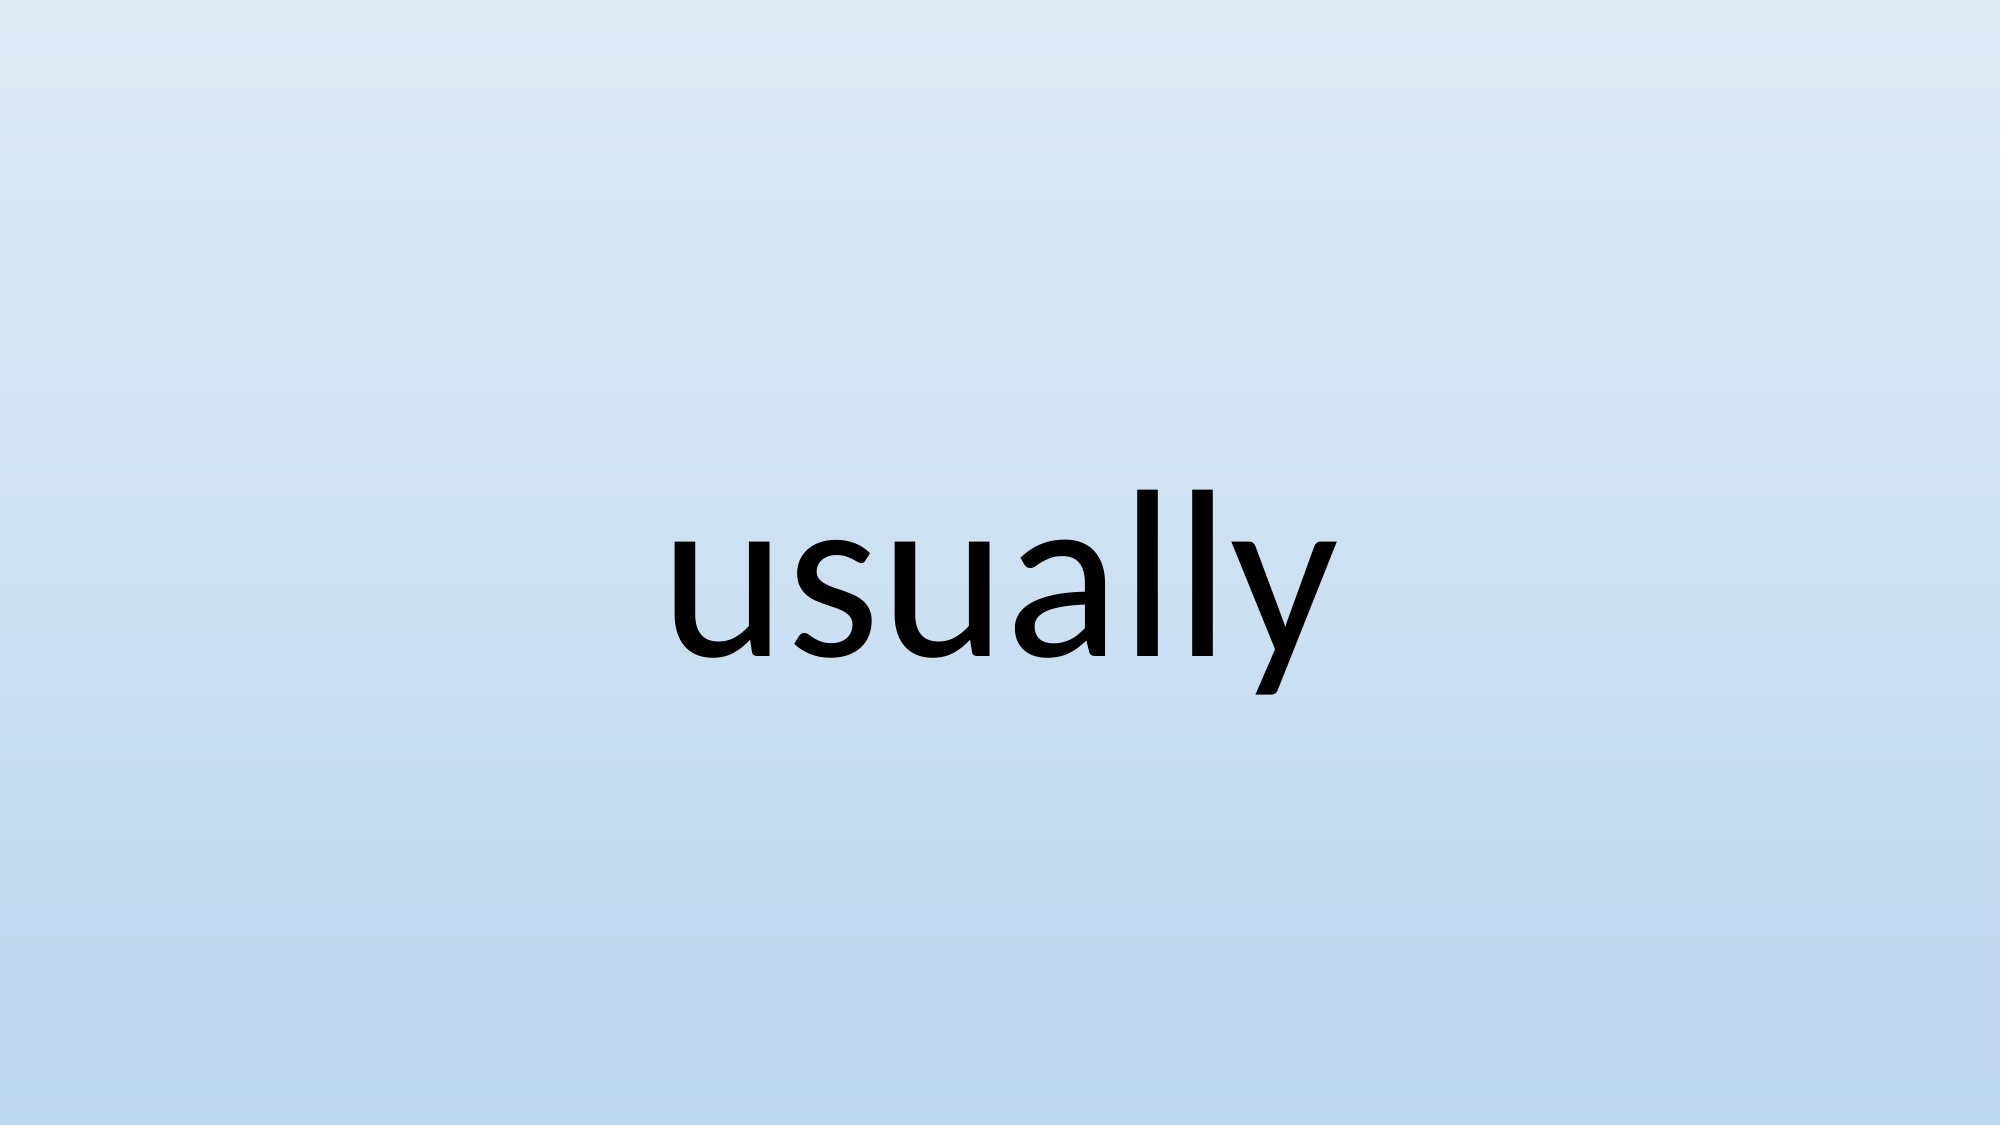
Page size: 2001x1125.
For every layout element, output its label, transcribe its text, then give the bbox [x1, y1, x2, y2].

text_box usually [304, 409, 1696, 712]
